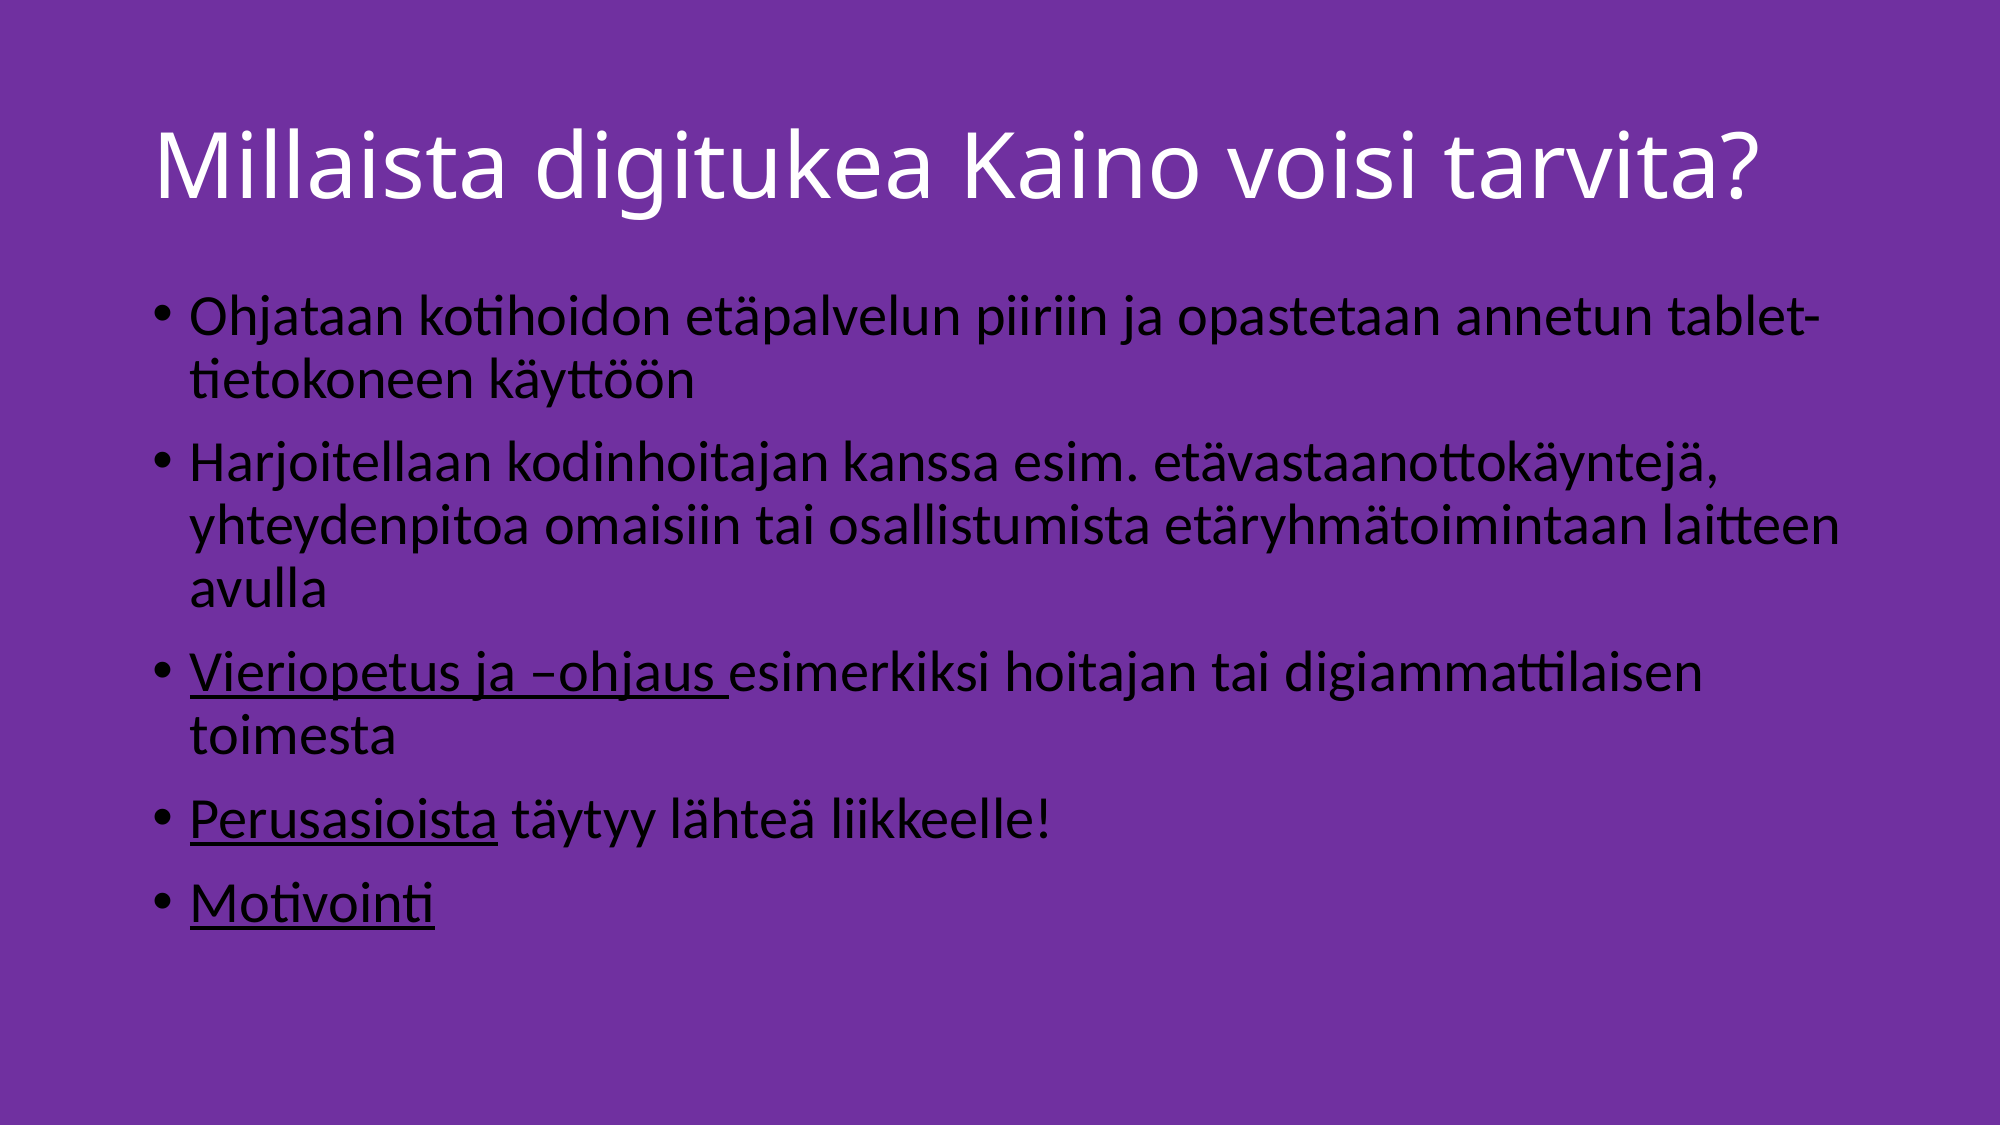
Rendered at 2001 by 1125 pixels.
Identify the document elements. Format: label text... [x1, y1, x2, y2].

title Millaista digitukea Kaino voisi tarvita? [137, 59, 1863, 277]
list Ohjataan kotihoidon etäpalvelun piiriin ja opastetaan annetun tablet-tietokoneen käyttöön Harjoitellaan kodinhoitajan kanssa esim. etävastaanottokäyntejä, yhteydenpitoa omaisiin tai osallistumista etäryhmätoimintaan laitteen avulla Vieriopetus ja –ohjaus esimerkiksi hoitajan tai digiammattilaisen toimesta Perusasioista täytyy lähteä liikkeelle! Motivointi [137, 277, 1863, 1066]
